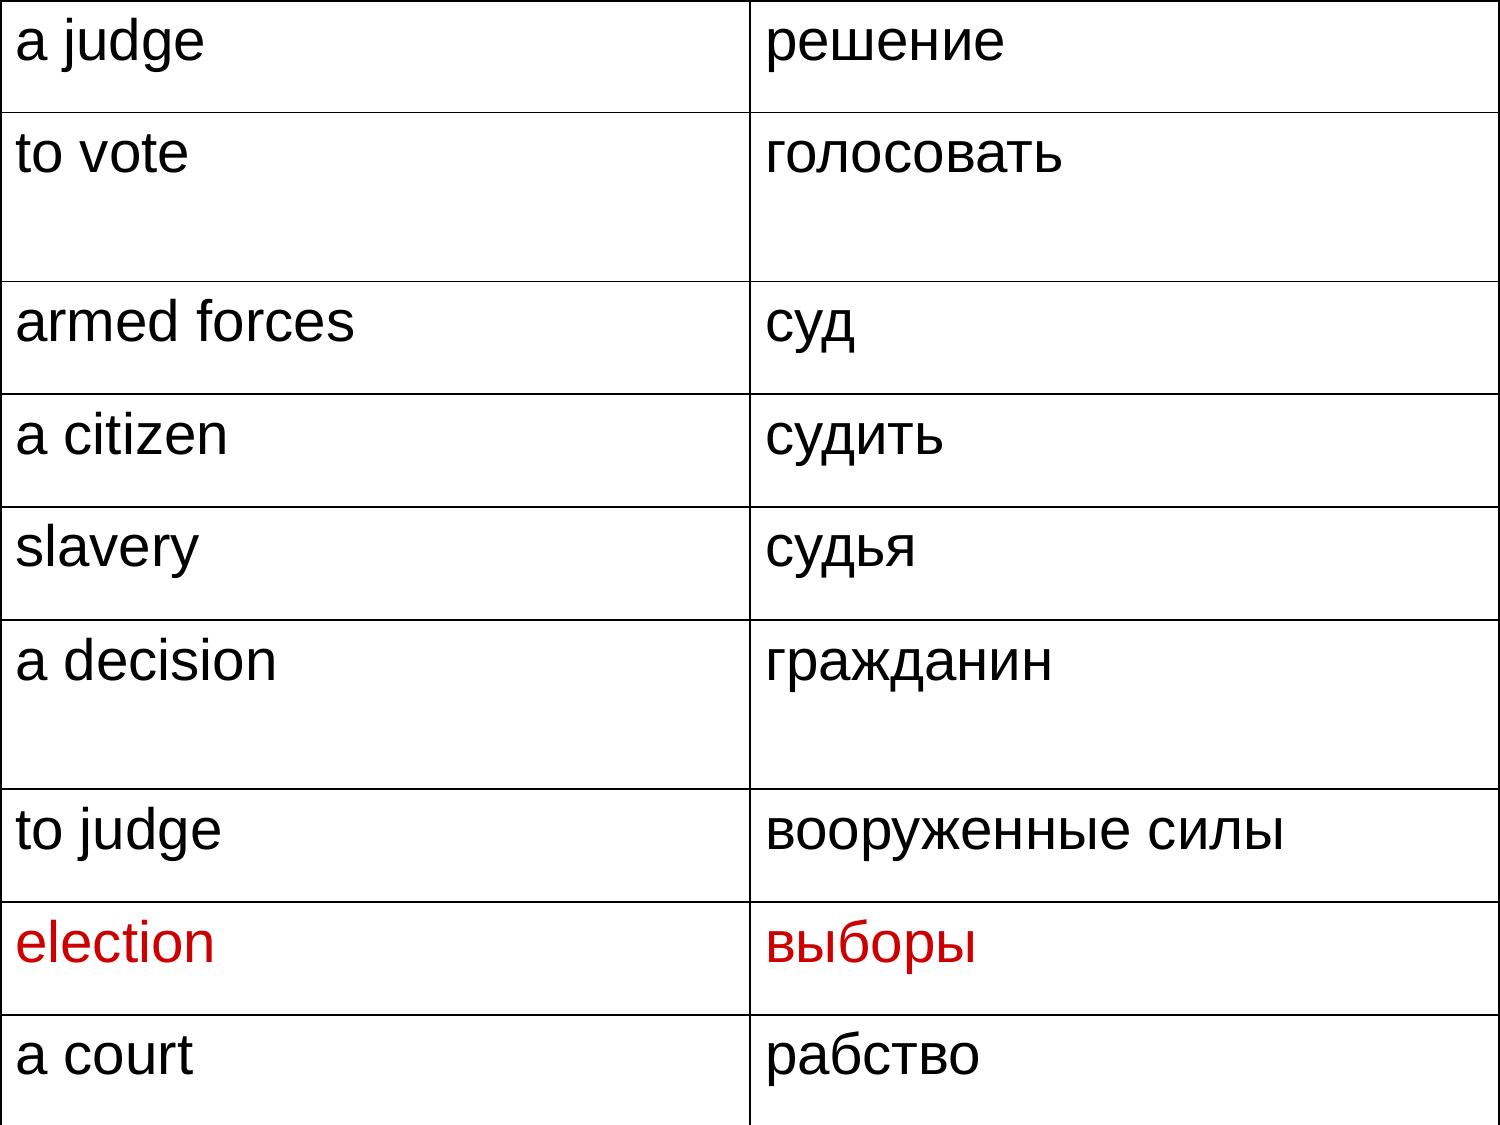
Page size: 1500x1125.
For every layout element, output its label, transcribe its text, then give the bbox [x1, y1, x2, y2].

table_cell to vote [2, 113, 749, 281]
table_cell to judge [2, 790, 749, 901]
table_cell гражданин [751, 621, 1498, 788]
table_header решение [751, 2, 1498, 112]
table_cell armed forces [2, 282, 749, 393]
table_cell a court [2, 1016, 749, 1125]
table_cell выборы [751, 903, 1498, 1014]
table_cell судить [751, 395, 1498, 506]
table_cell судья [751, 508, 1498, 619]
table_cell суд [751, 282, 1498, 393]
table_header a judge [2, 2, 749, 112]
table_cell рабство [751, 1016, 1498, 1125]
table_cell slavery [2, 508, 749, 619]
table_cell election [2, 903, 749, 1014]
table_cell вооруженные силы [751, 790, 1498, 901]
table_cell голосовать [751, 113, 1498, 281]
table_cell a decision [2, 621, 749, 788]
table_cell a citizen [2, 395, 749, 506]
